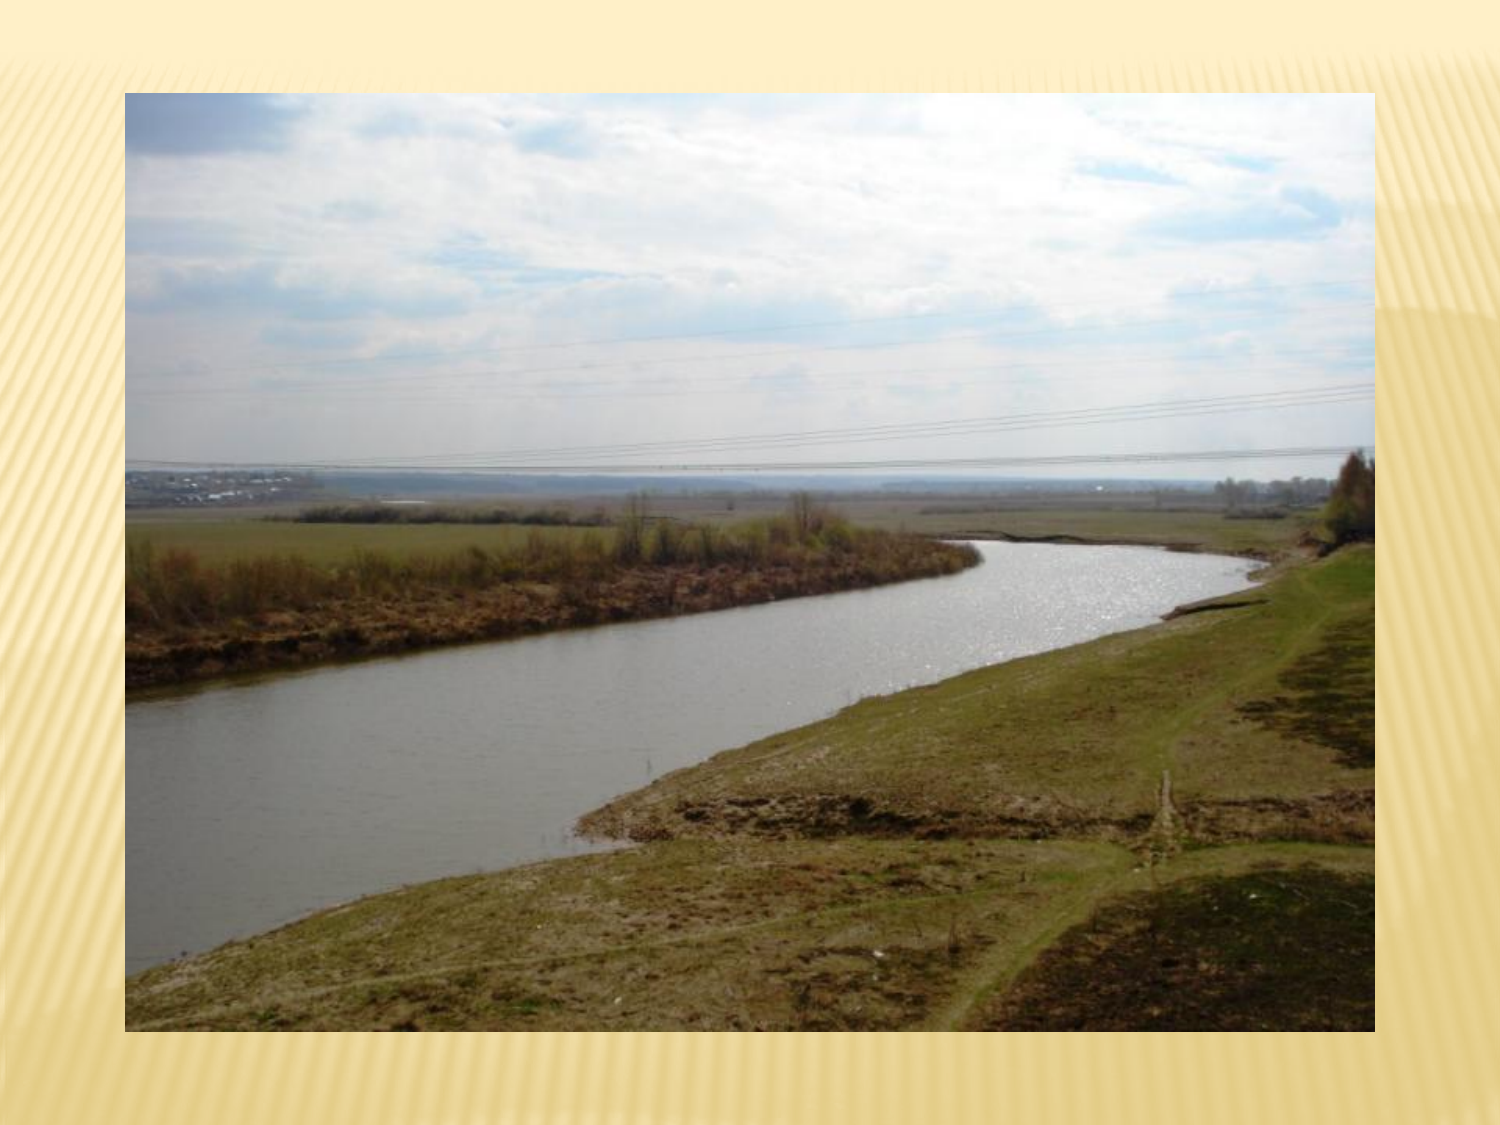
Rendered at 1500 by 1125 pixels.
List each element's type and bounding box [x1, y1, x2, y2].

picture [124, 93, 1376, 1032]
